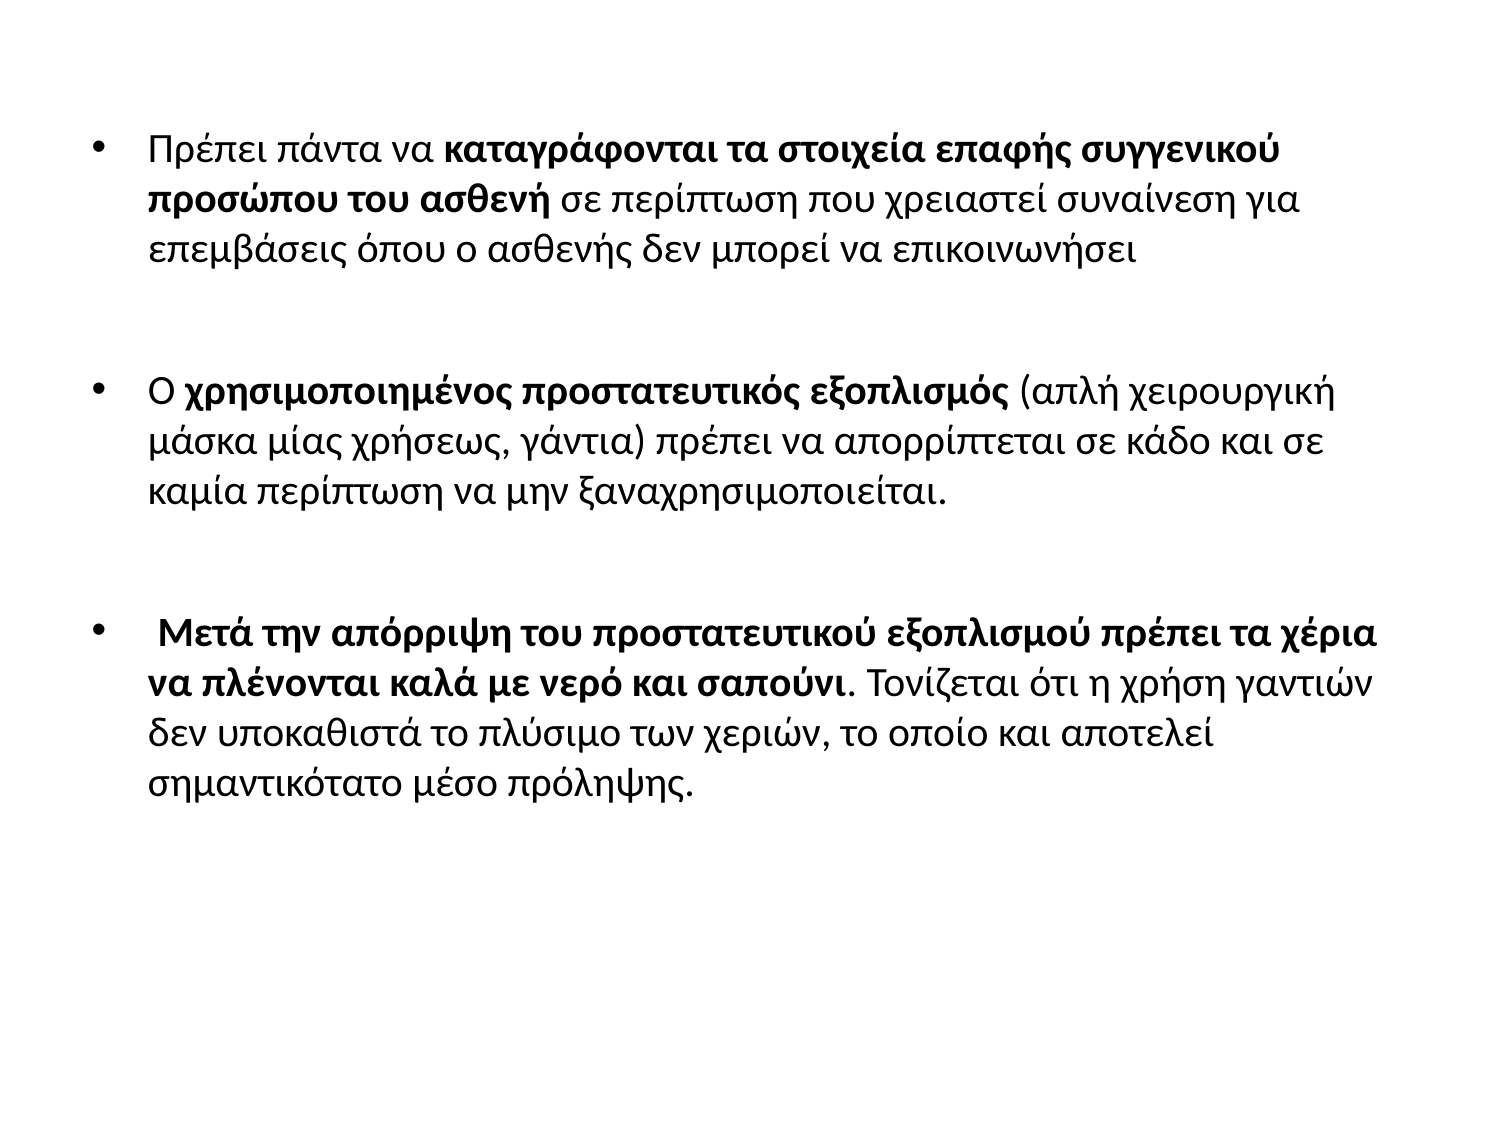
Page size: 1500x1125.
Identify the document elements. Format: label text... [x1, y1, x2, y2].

list Πρέπει πάντα να καταγράφονται τα στοιχεία επαφής συγγενικού προσώπου του ασθενή σε περίπτωση που χρειαστεί συναίνεση για επεμβάσεις όπου ο ασθενής δεν μπορεί να επικοινωνήσει Ο χρησιμοποιημένος προστατευτικός εξοπλισμός (απλή χειρουργική μάσκα μίας χρήσεως, γάντια) πρέπει να απορρίπτεται σε κάδο και σε καμία περίπτωση να μην ξαναχρησιμοποιείται. Μετά την απόρριψη του προστατευτικού εξοπλισμού πρέπει τα χέρια να πλένονται καλά με νερό και σαπούνι. Τονίζεται ότι η χρήση γαντιών δεν υποκαθιστά το πλύσιμο των χεριών, το οποίο και αποτελεί σημαντικότατο μέσο πρόληψης. [76, 42, 1424, 1076]
